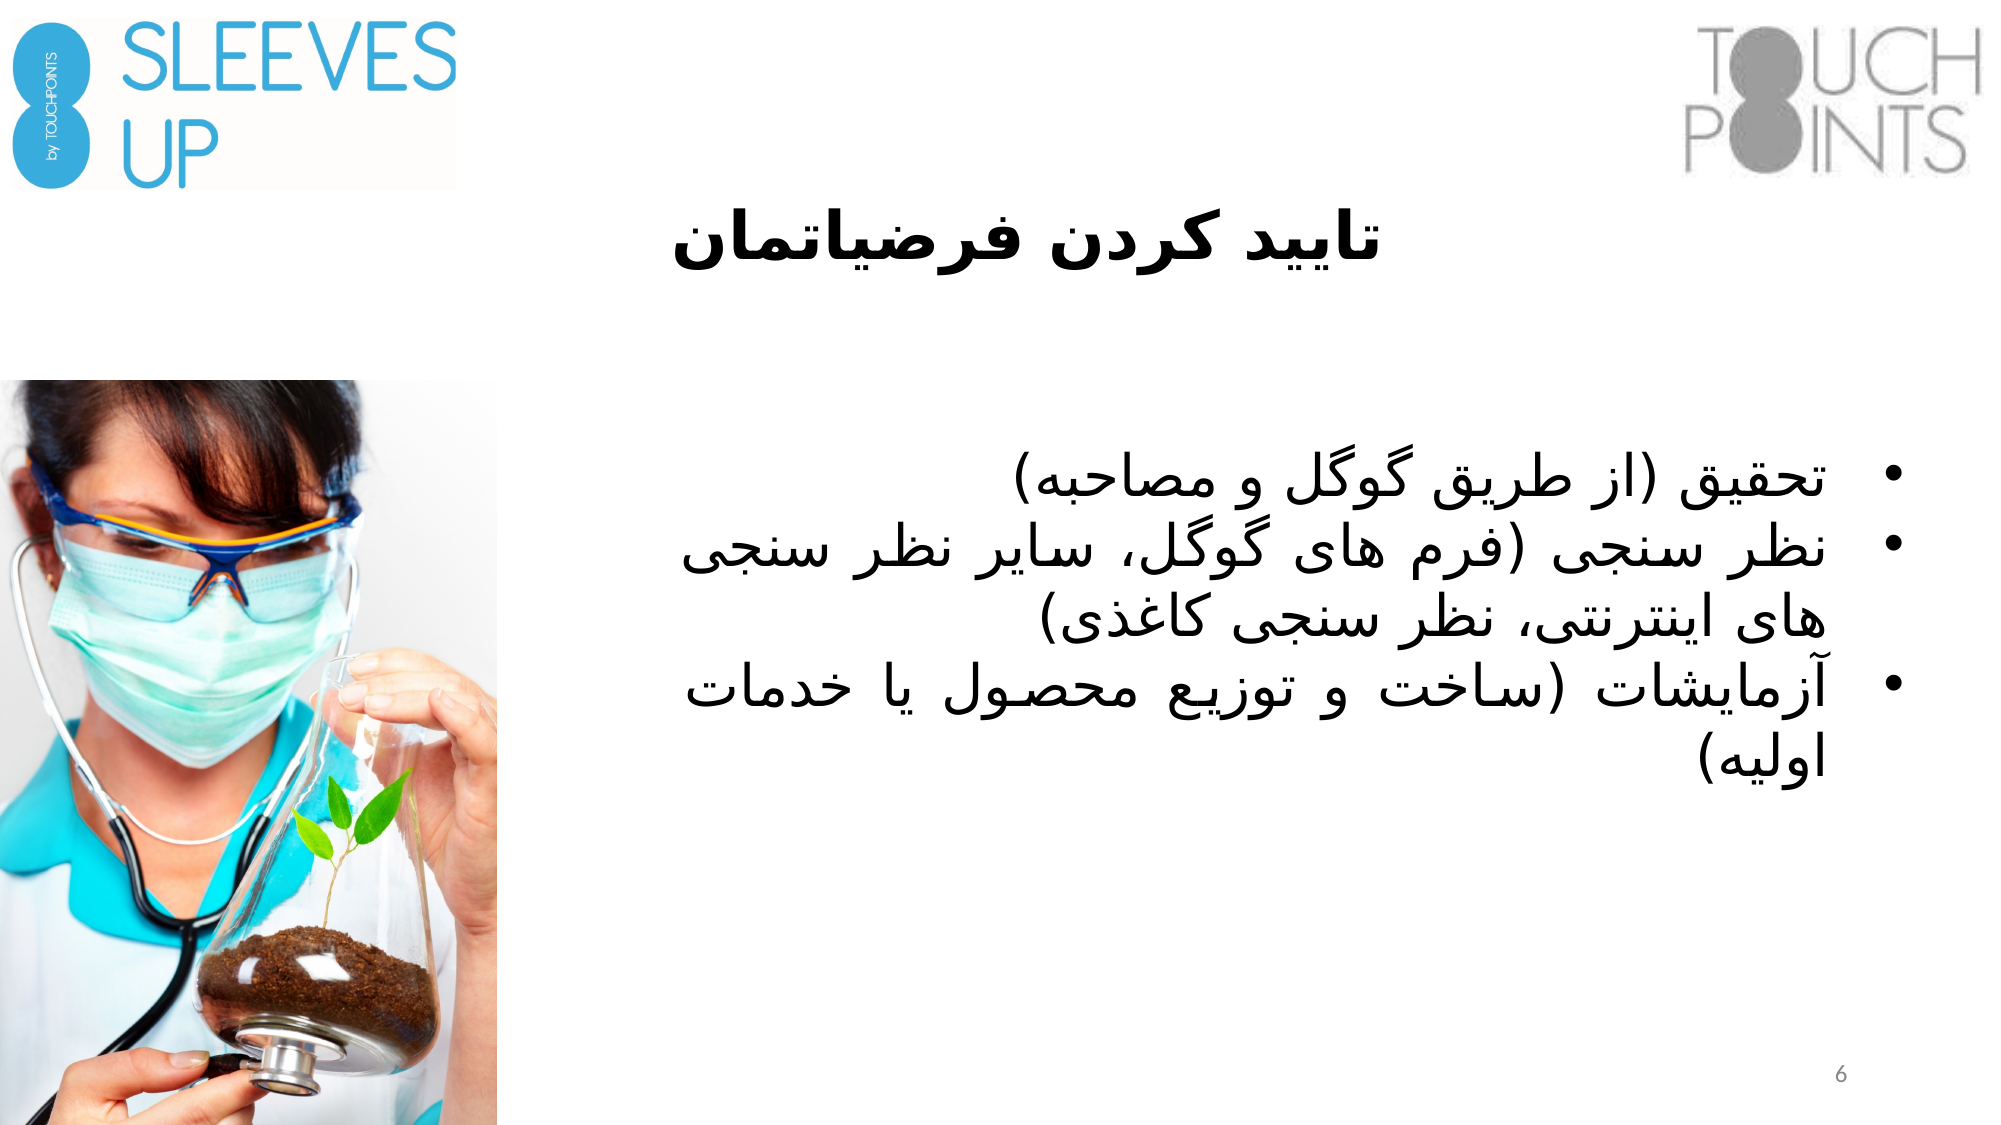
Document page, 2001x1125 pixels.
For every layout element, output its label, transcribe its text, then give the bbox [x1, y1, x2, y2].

slide_number 6 [1412, 1042, 1863, 1103]
picture [0, 380, 497, 1125]
text_box تحقیق (از طریق گوگل و مصاحبه) نظر سنجی (فرم های گوگل، سایر نظر سنجی های اینترنتی، نظر سنجی کاغذی) آزمایشات (ساخت و توزیع محصول یا خدمات اولیه) [661, 380, 1919, 979]
picture [1682, 25, 1985, 178]
text_box تایید کردن فرضیاتمان [165, 194, 1891, 412]
picture [11, 18, 456, 190]
